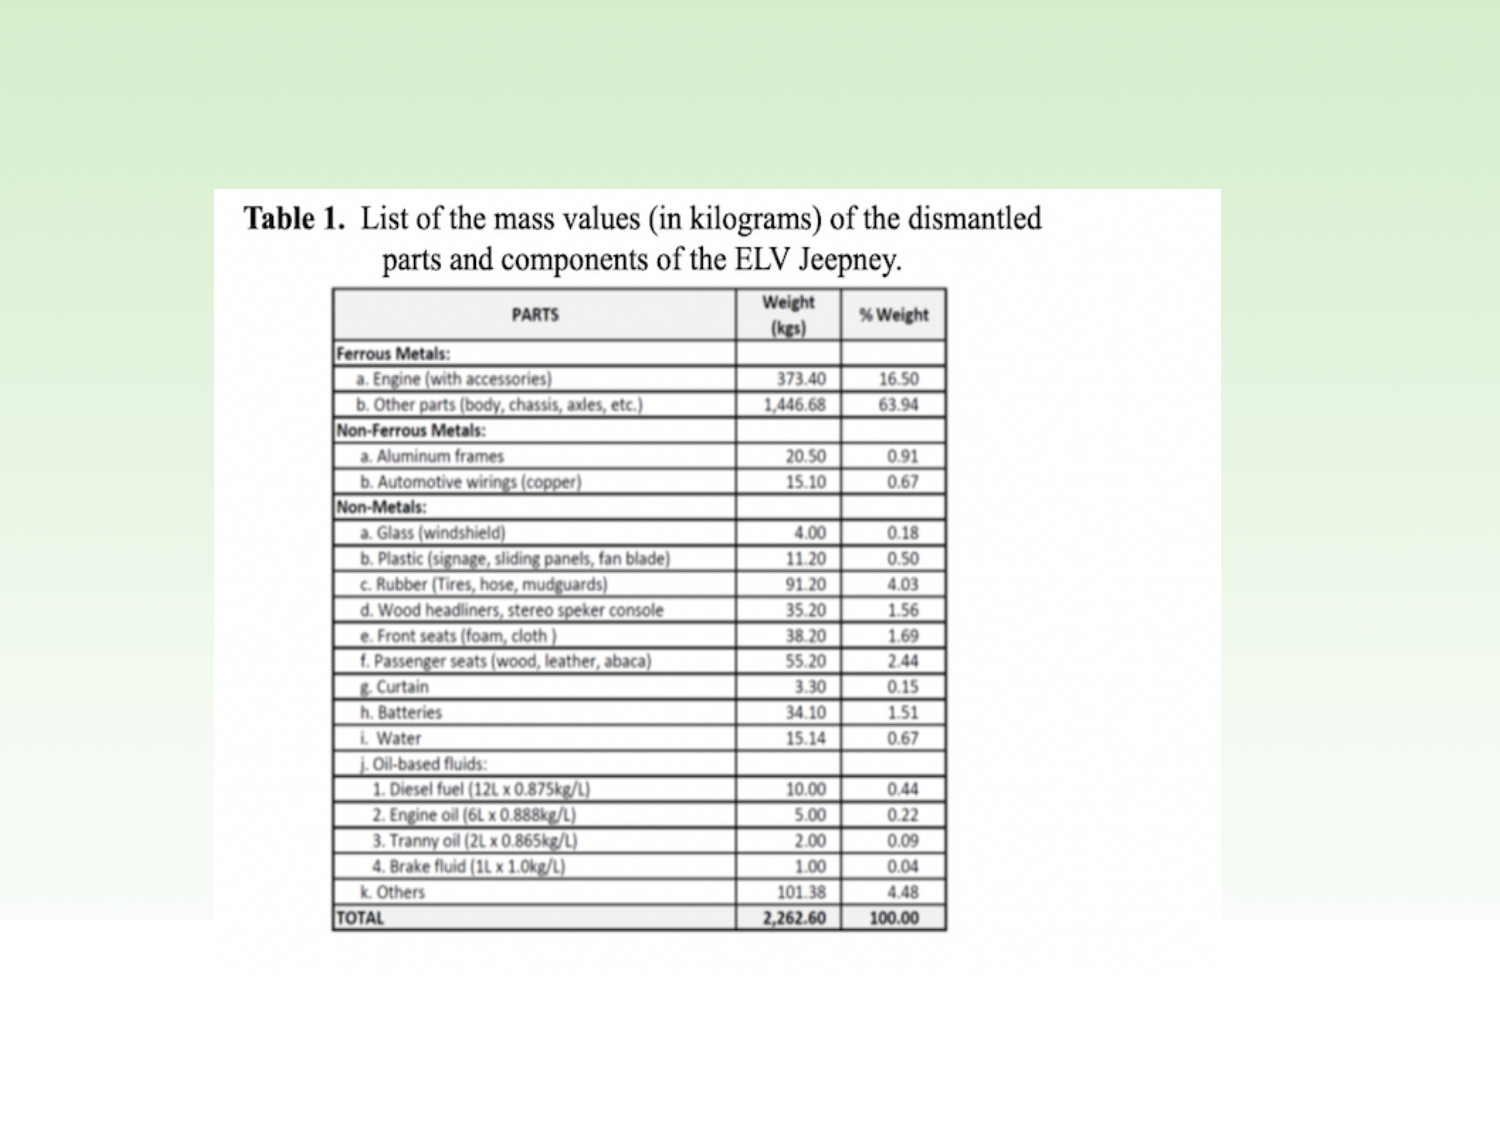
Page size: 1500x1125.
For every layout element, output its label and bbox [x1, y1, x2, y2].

list [214, 189, 1221, 978]
picture [0, 0, 1500, 920]
